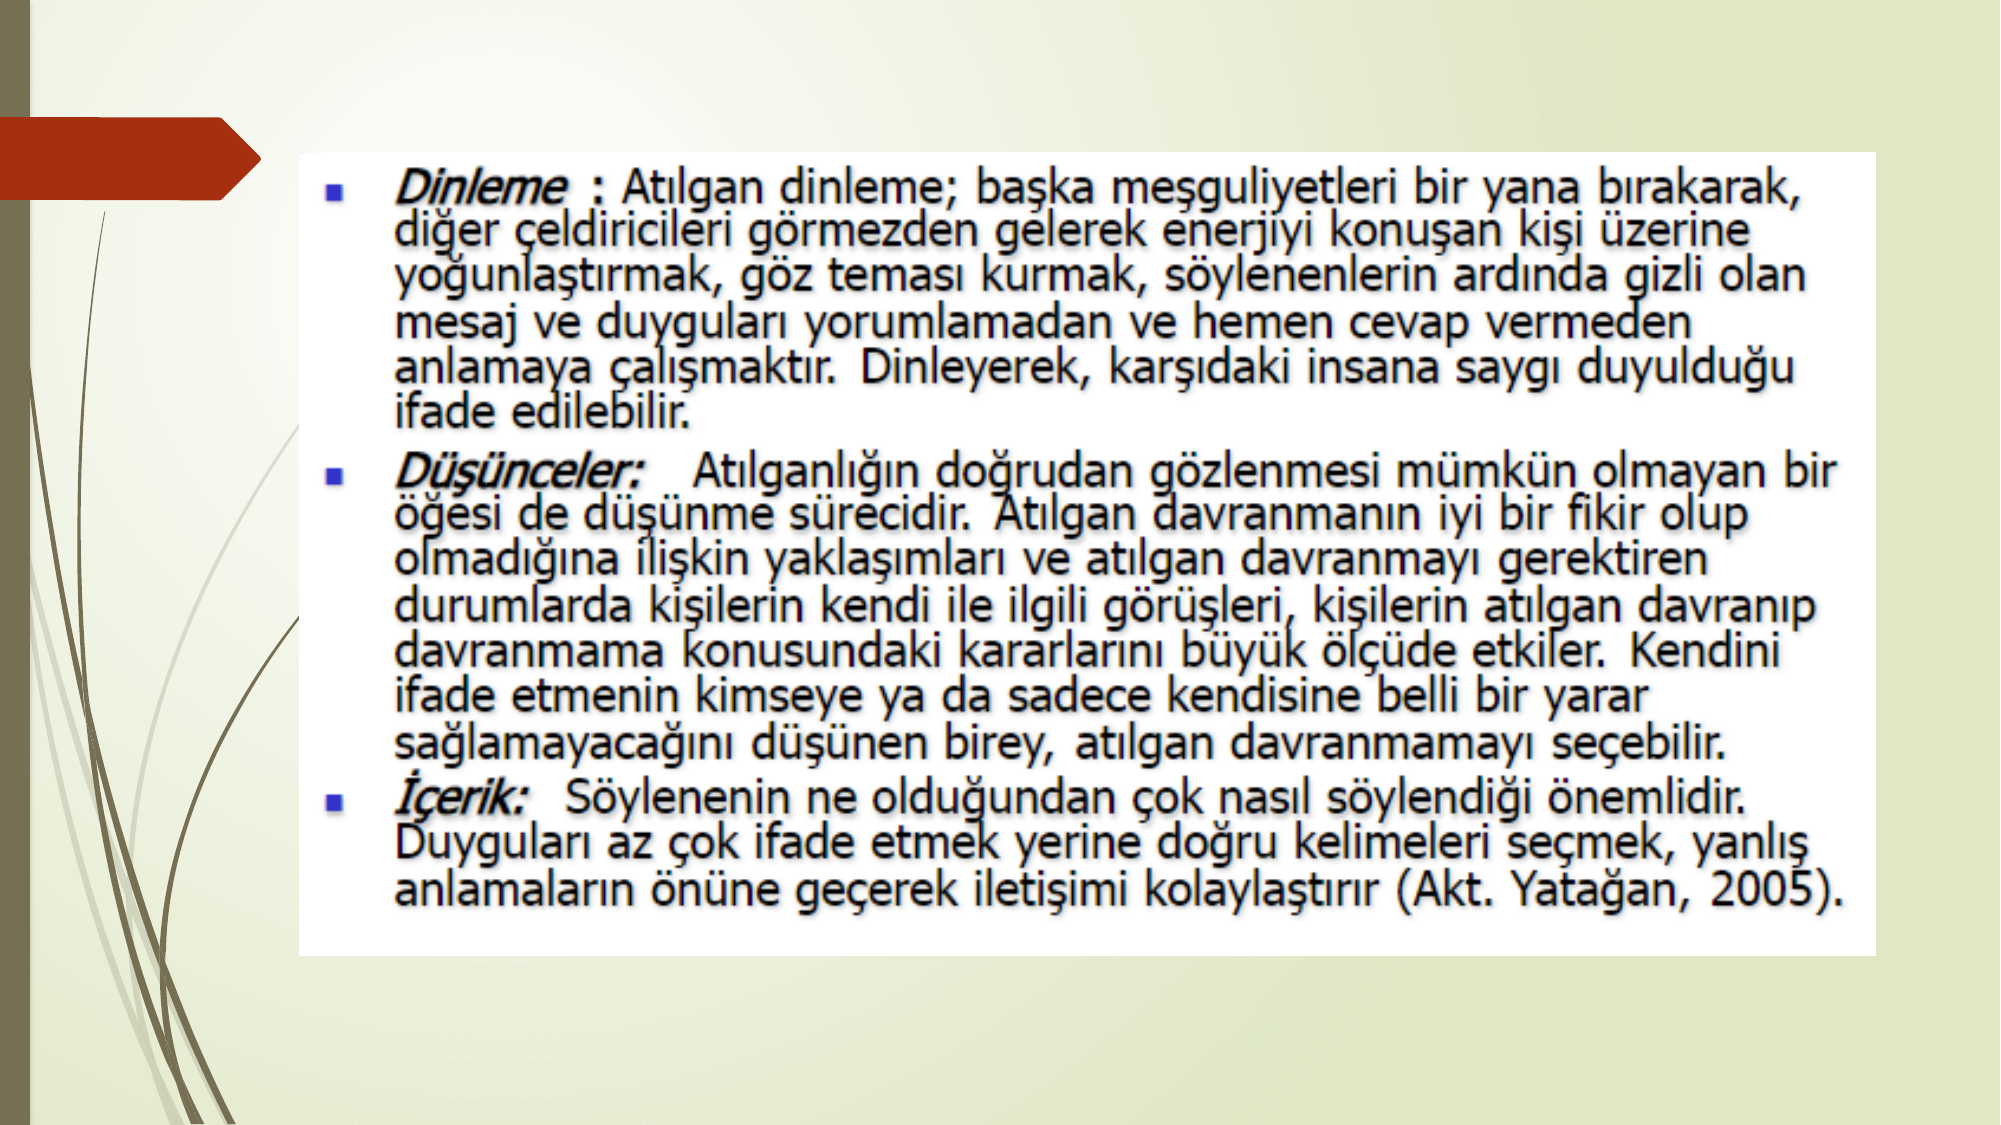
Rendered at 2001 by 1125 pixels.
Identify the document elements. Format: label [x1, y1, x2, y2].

picture [299, 151, 1876, 956]
